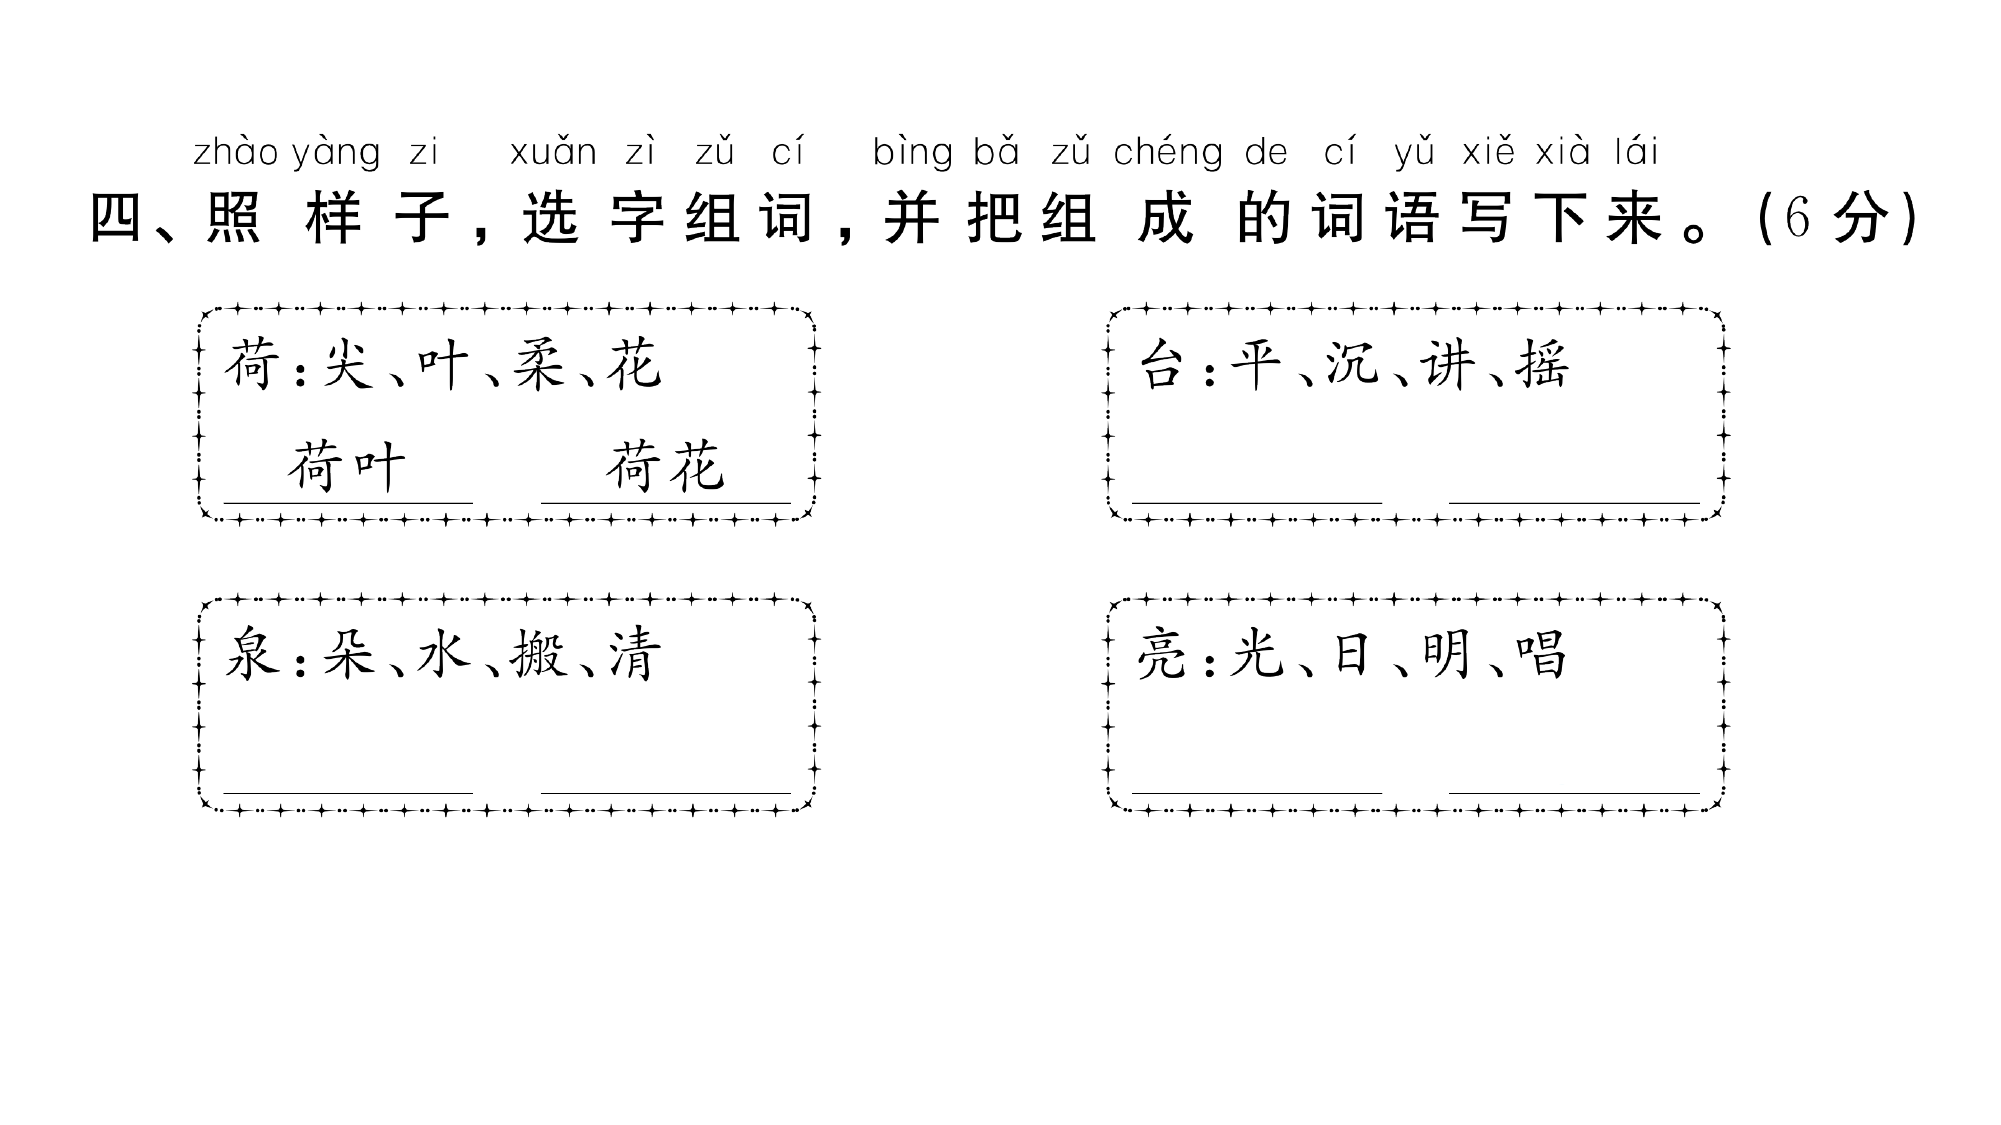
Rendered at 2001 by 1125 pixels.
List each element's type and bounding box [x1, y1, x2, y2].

picture [88, 118, 1979, 838]
